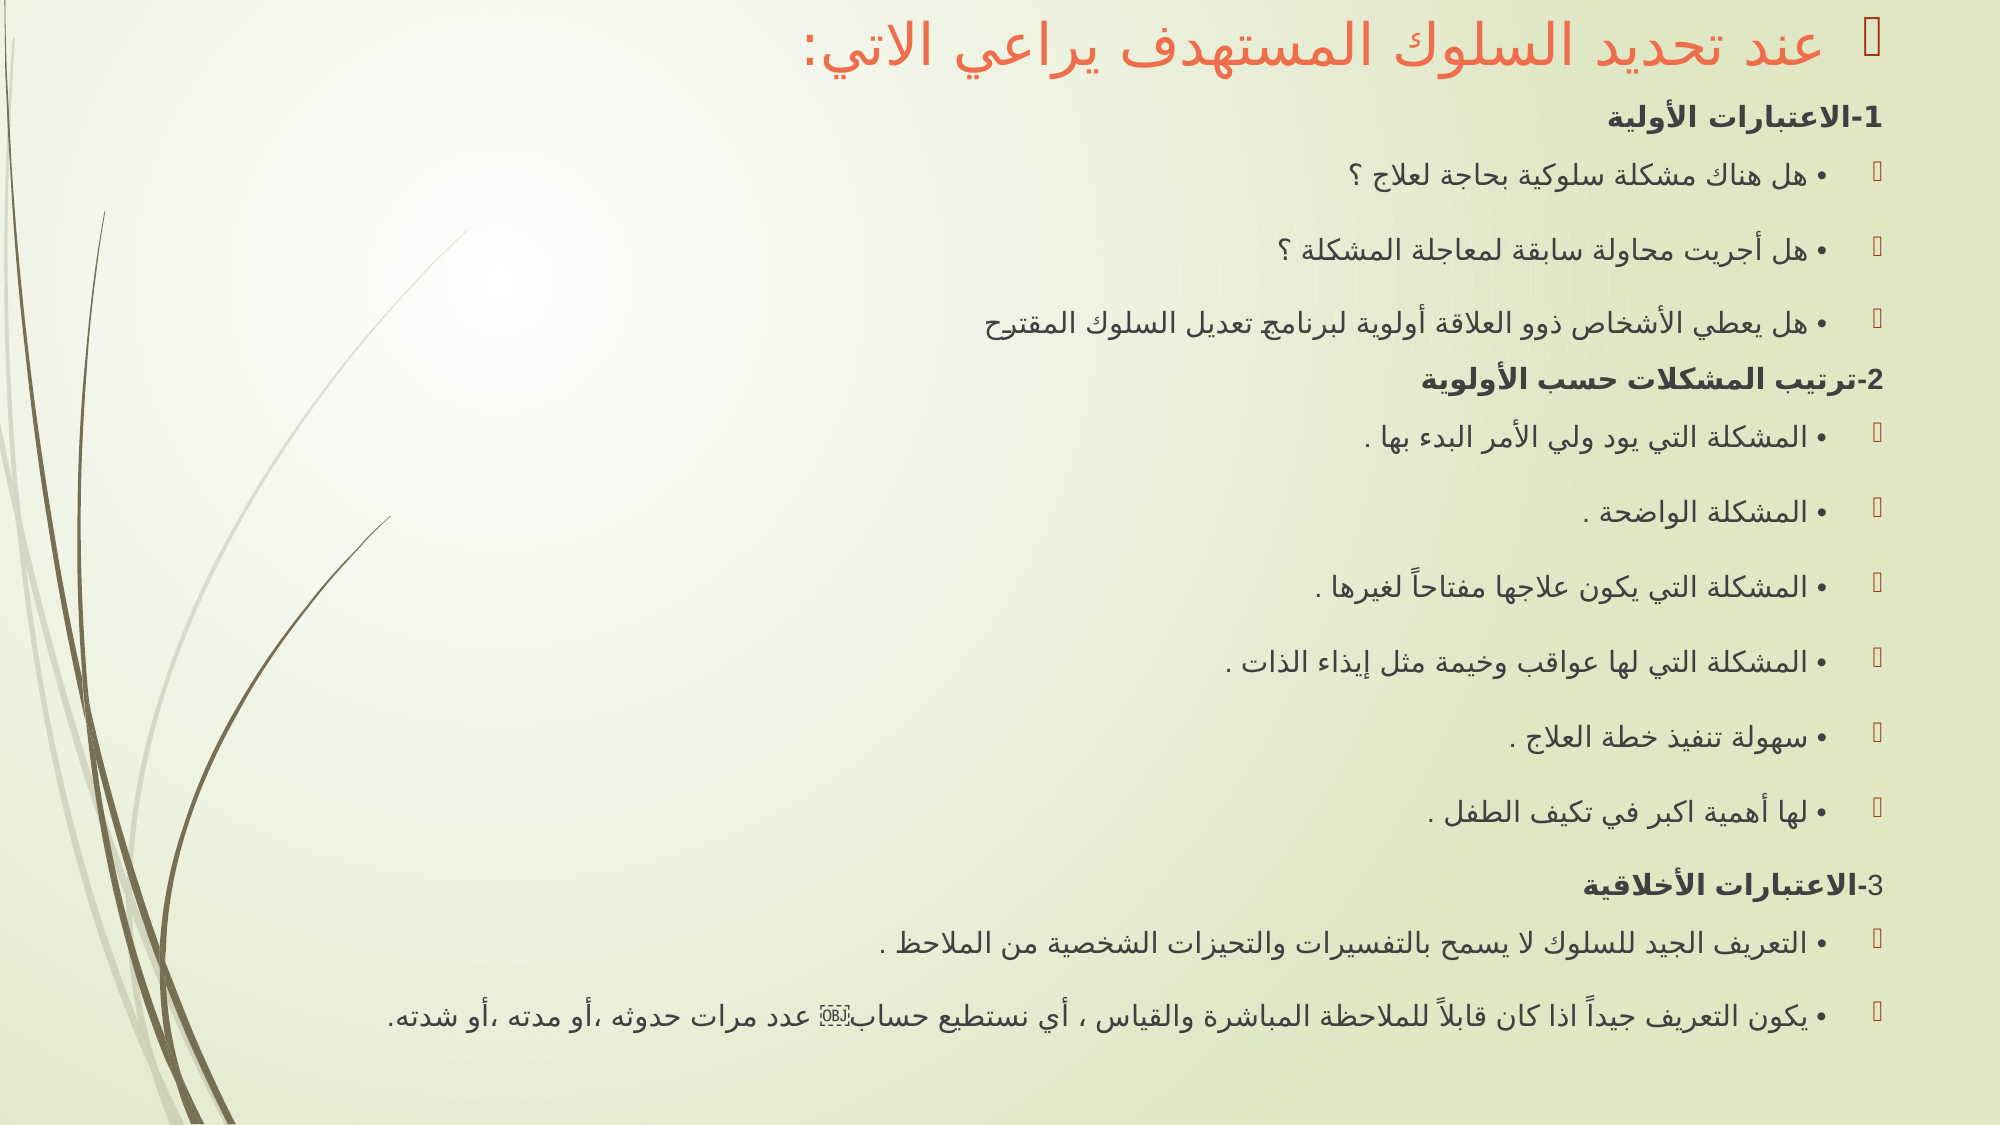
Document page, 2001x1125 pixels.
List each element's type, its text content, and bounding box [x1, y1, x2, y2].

list عند تحديد السلوك المستهدف يراعي الاتي: 1-الاعتبارات الأولية • هل هناك مشكلة سلوكية بحاجة لعلاج ؟ • هل أجريت محاولة سابقة لمعاجلة المشكلة ؟ • هل يعطي الأشخاص ذوو العلاقة أولوية لبرنامج تعديل السلوك المقترح 2-ترتيب المشكلات حسب الأولوية • المشكلة التي يود ولي الأمر البدء بها . • المشكلة الواضحة . • المشكلة التي يكون علاجها مفتاحاً لغيرها . • المشكلة التي لها عواقب وخيمة مثل إيذاء الذات . • سهولة تنفيذ خطة العلاج . • لها أهمية اكبر في تكيف الطفل . 3-الاعتبارات الأخلاقية • التعريف الجيد للسلوك لا يسمح بالتفسيرات والتحيزات الشخصية من الملاحظ . • يكون التعريف جيداً اذا كان قابلاً للملاحظة المباشرة والقياس ، أي نستطيع حساب￼ عدد مرات حدوثه ،أو مدته ،أو شدته. [69, 0, 1899, 1125]
